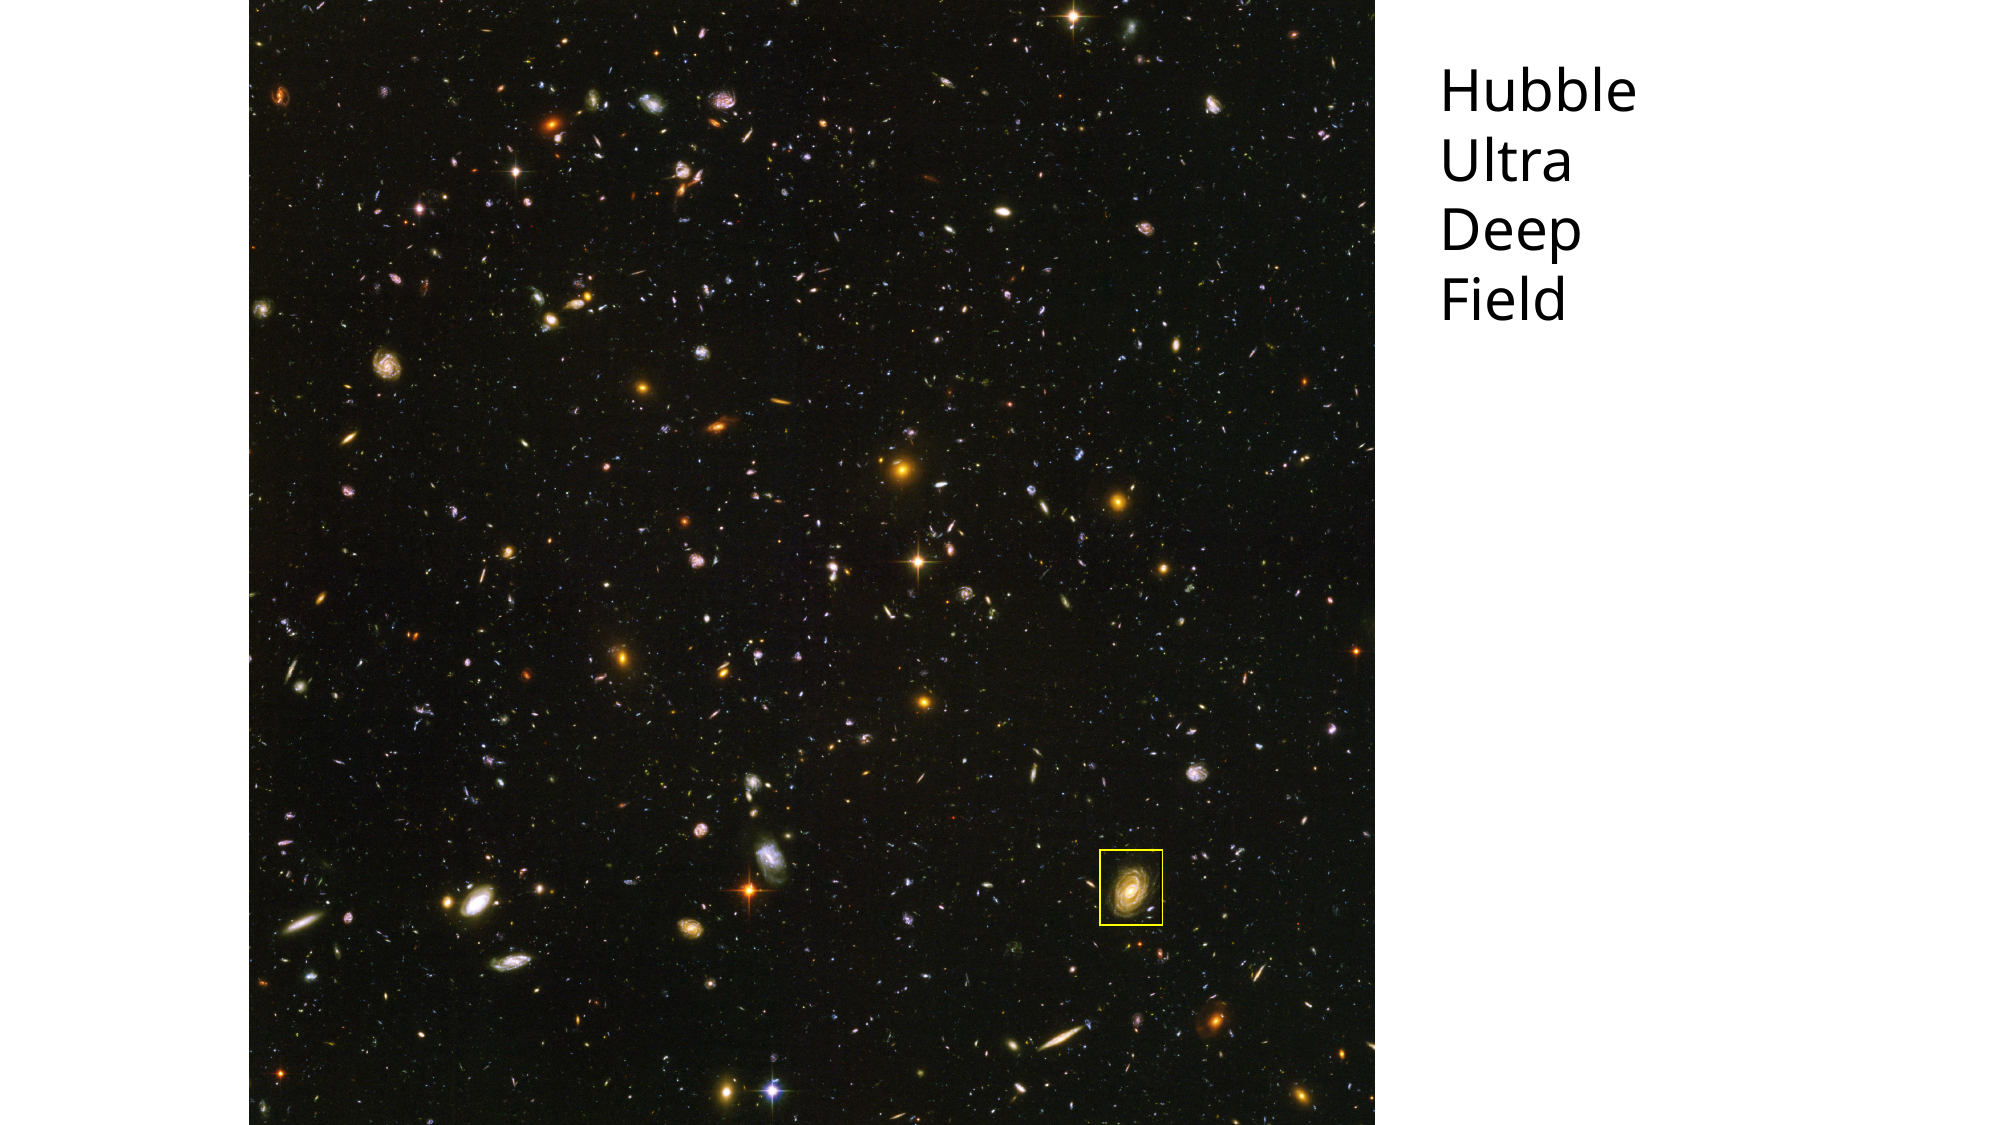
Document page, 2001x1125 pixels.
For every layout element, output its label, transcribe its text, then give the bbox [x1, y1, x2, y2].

picture [249, 0, 1376, 1125]
text_box Hubble Ultra Deep Field [1424, 45, 1663, 340]
